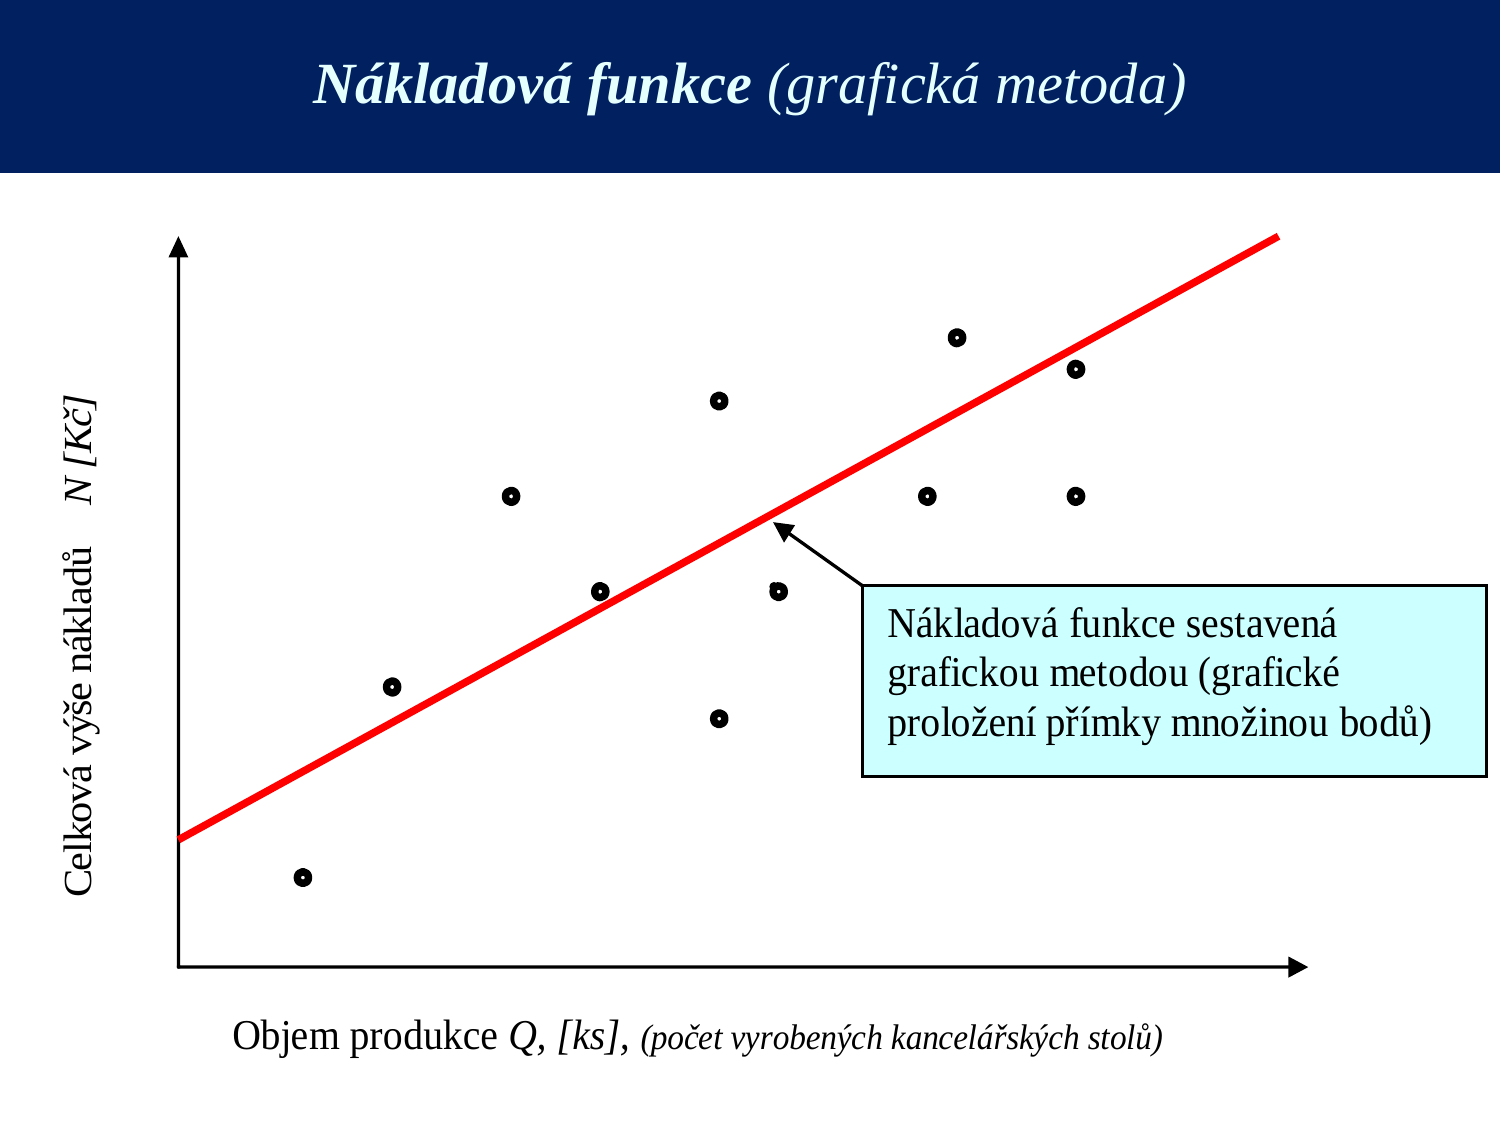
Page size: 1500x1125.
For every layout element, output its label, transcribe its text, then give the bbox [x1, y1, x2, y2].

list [0, 172, 1500, 1125]
title Nákladová funkce (grafická metoda) [74, 0, 1426, 162]
